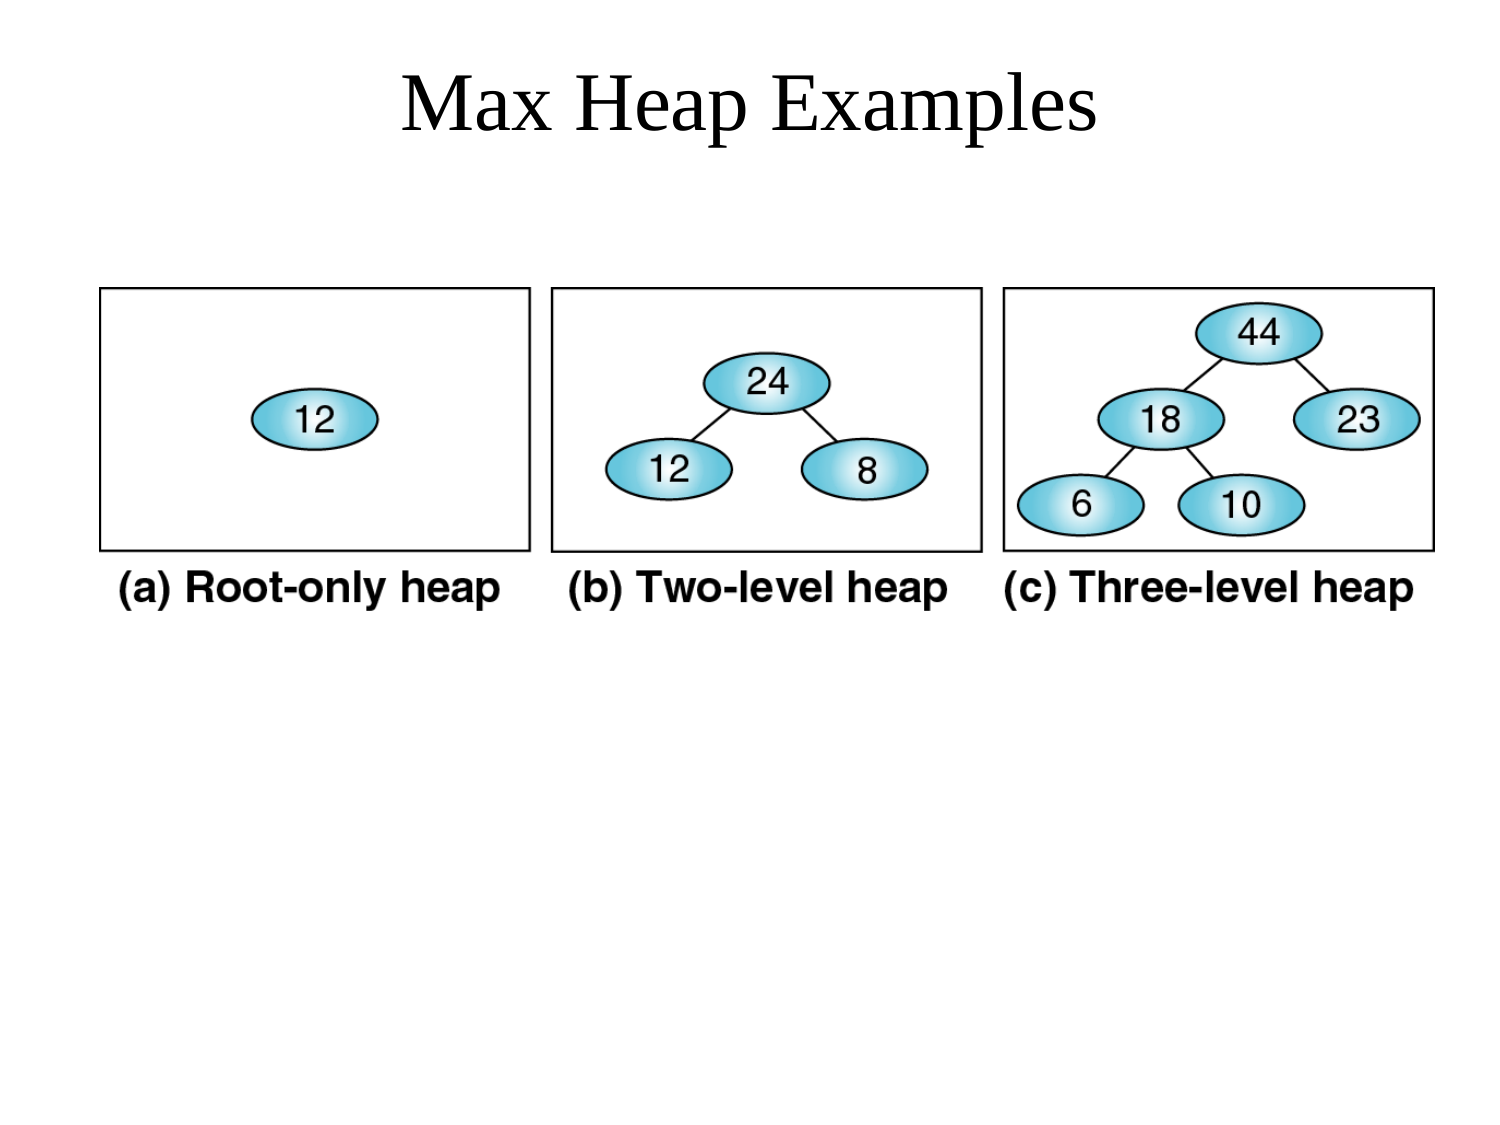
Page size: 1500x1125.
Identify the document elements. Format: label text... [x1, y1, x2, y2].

title Max Heap Examples [75, 45, 1425, 150]
picture [99, 287, 1435, 613]
